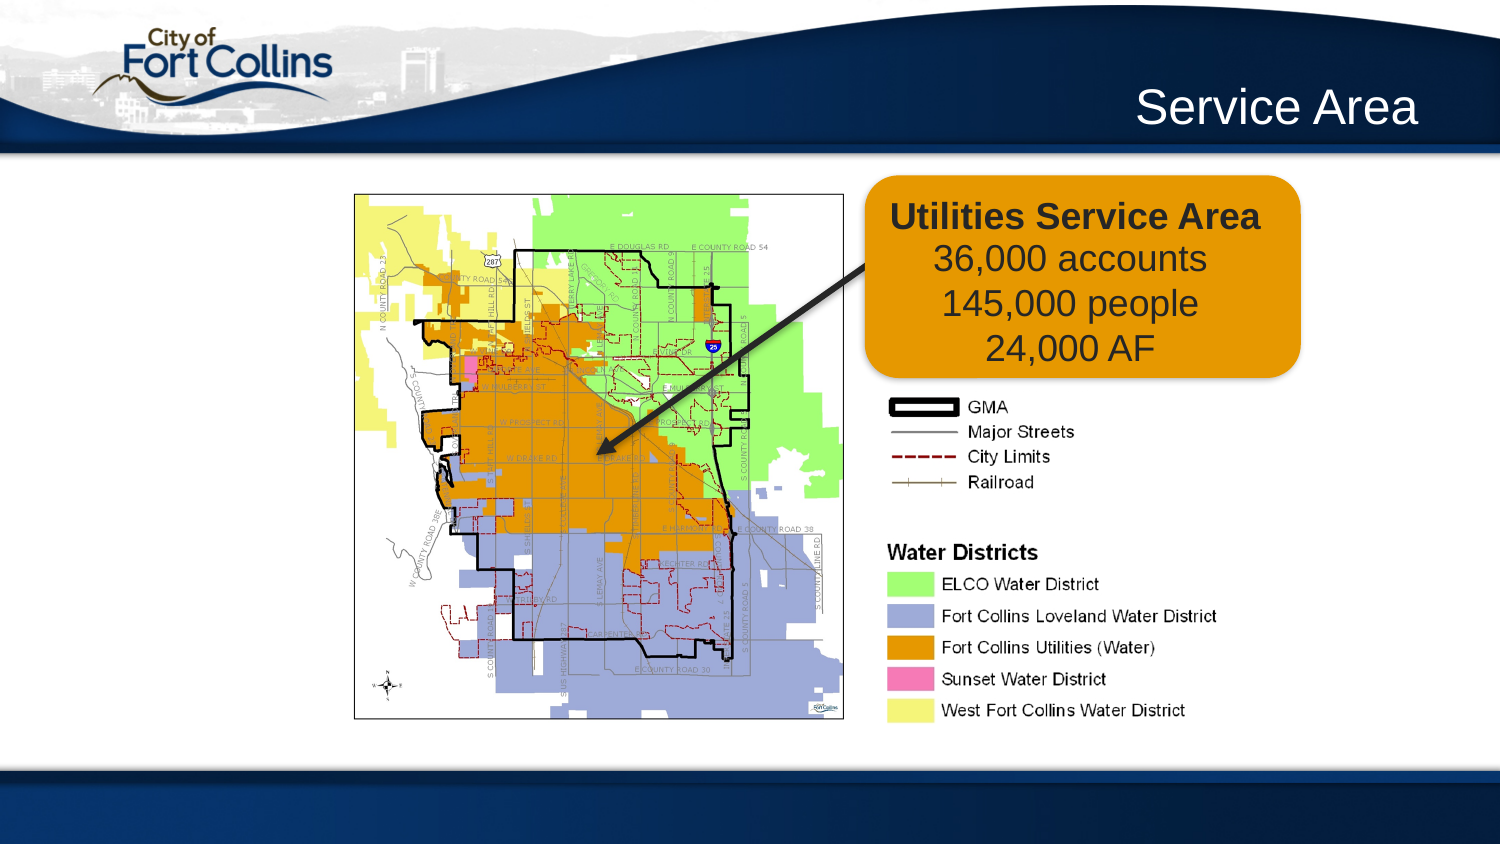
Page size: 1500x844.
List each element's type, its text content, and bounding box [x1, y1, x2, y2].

text_box Service Area [68, 68, 1434, 141]
text_box 36,000 accounts​ 145,000 people 24,000 AF​ [1091, 226, 1260, 377]
text_box Utilities Service Area [1091, 184, 1277, 245]
picture [0, 0, 1500, 844]
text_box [595, 263, 869, 456]
text_box [1088, 174, 1302, 379]
